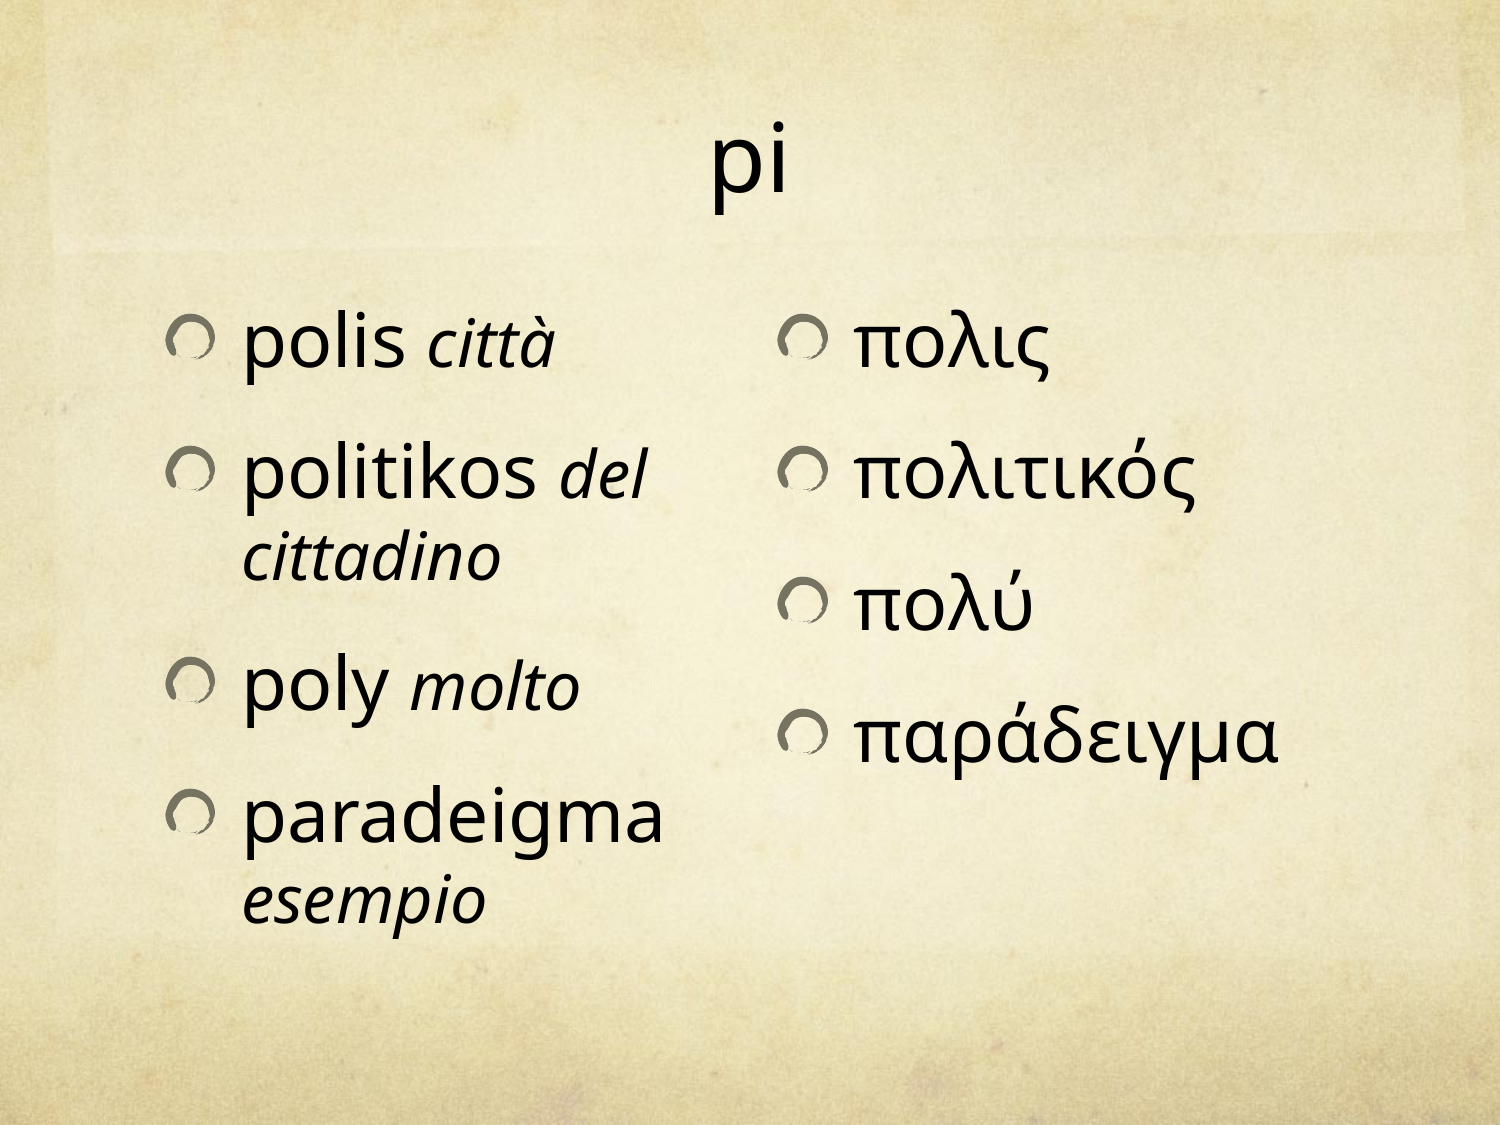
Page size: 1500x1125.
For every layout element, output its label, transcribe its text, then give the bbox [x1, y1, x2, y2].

list polis città politikos del cittadino poly molto paradeigma esempio [150, 284, 735, 950]
title pi [150, 82, 1350, 225]
list πολις πολιτικός πολύ παράδειγμα [762, 284, 1348, 950]
picture [0, 0, 1500, 1125]
